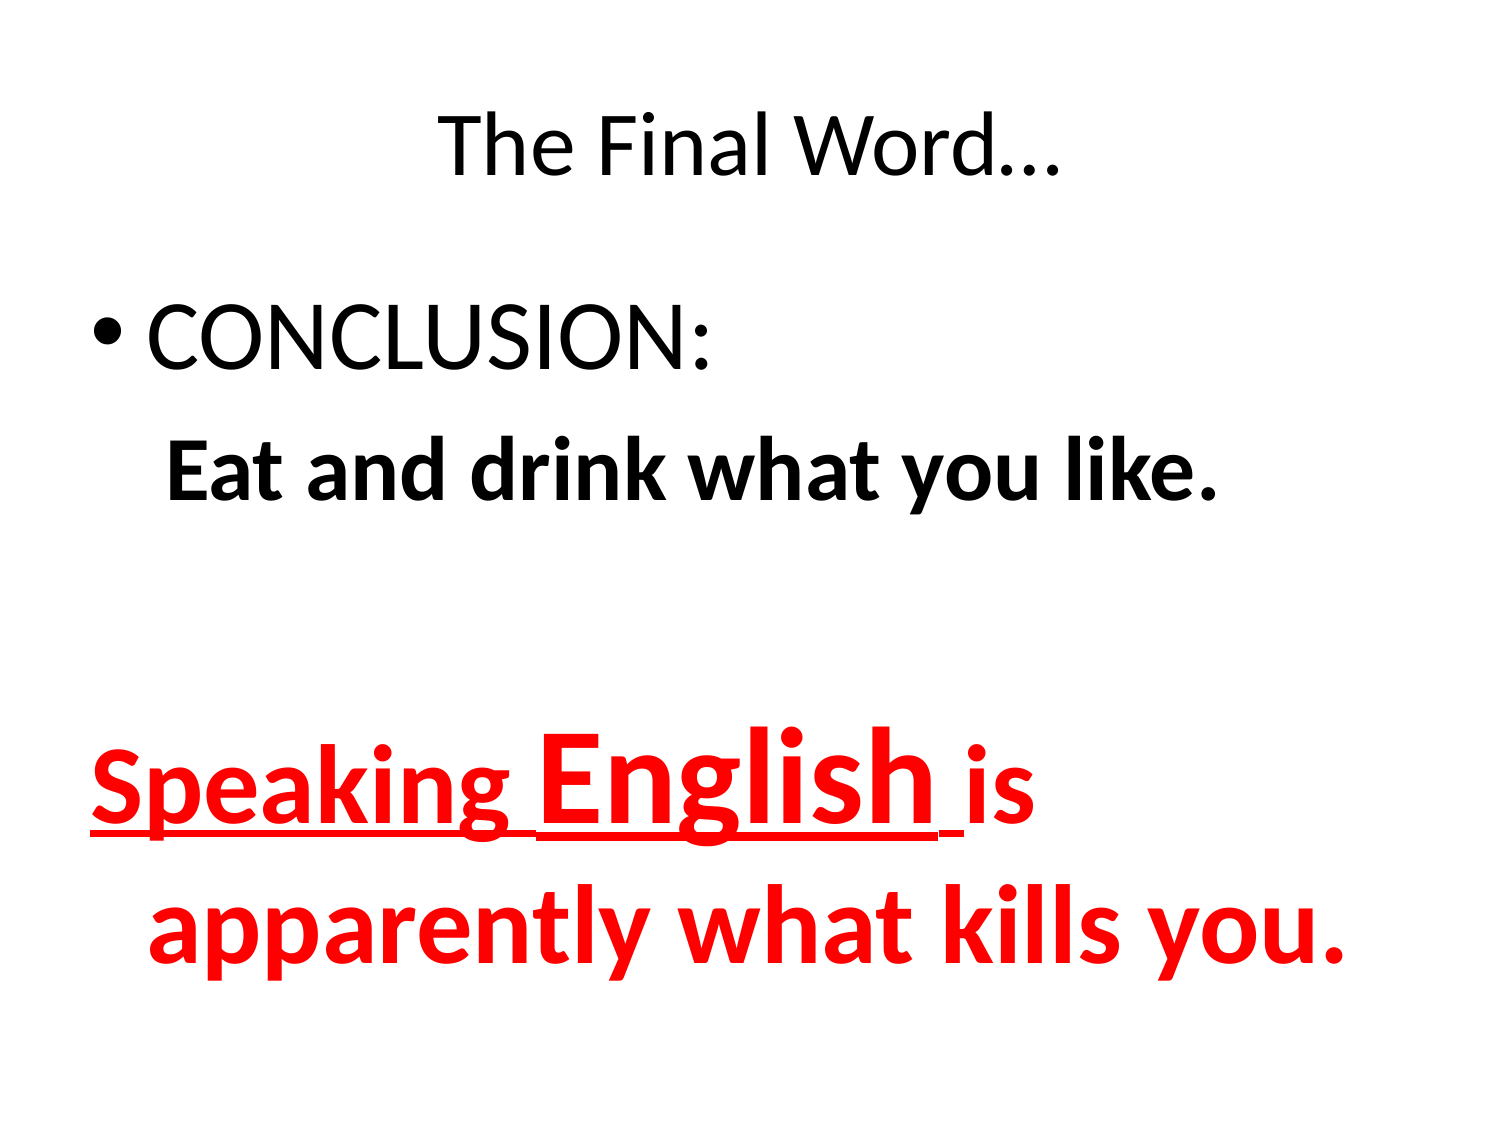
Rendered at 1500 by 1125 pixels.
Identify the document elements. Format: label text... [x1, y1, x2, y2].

list CONCLUSION: Eat and drink what you like. Speaking English is apparently what kills you. [75, 262, 1425, 1005]
title The Final Word… [75, 45, 1425, 233]
